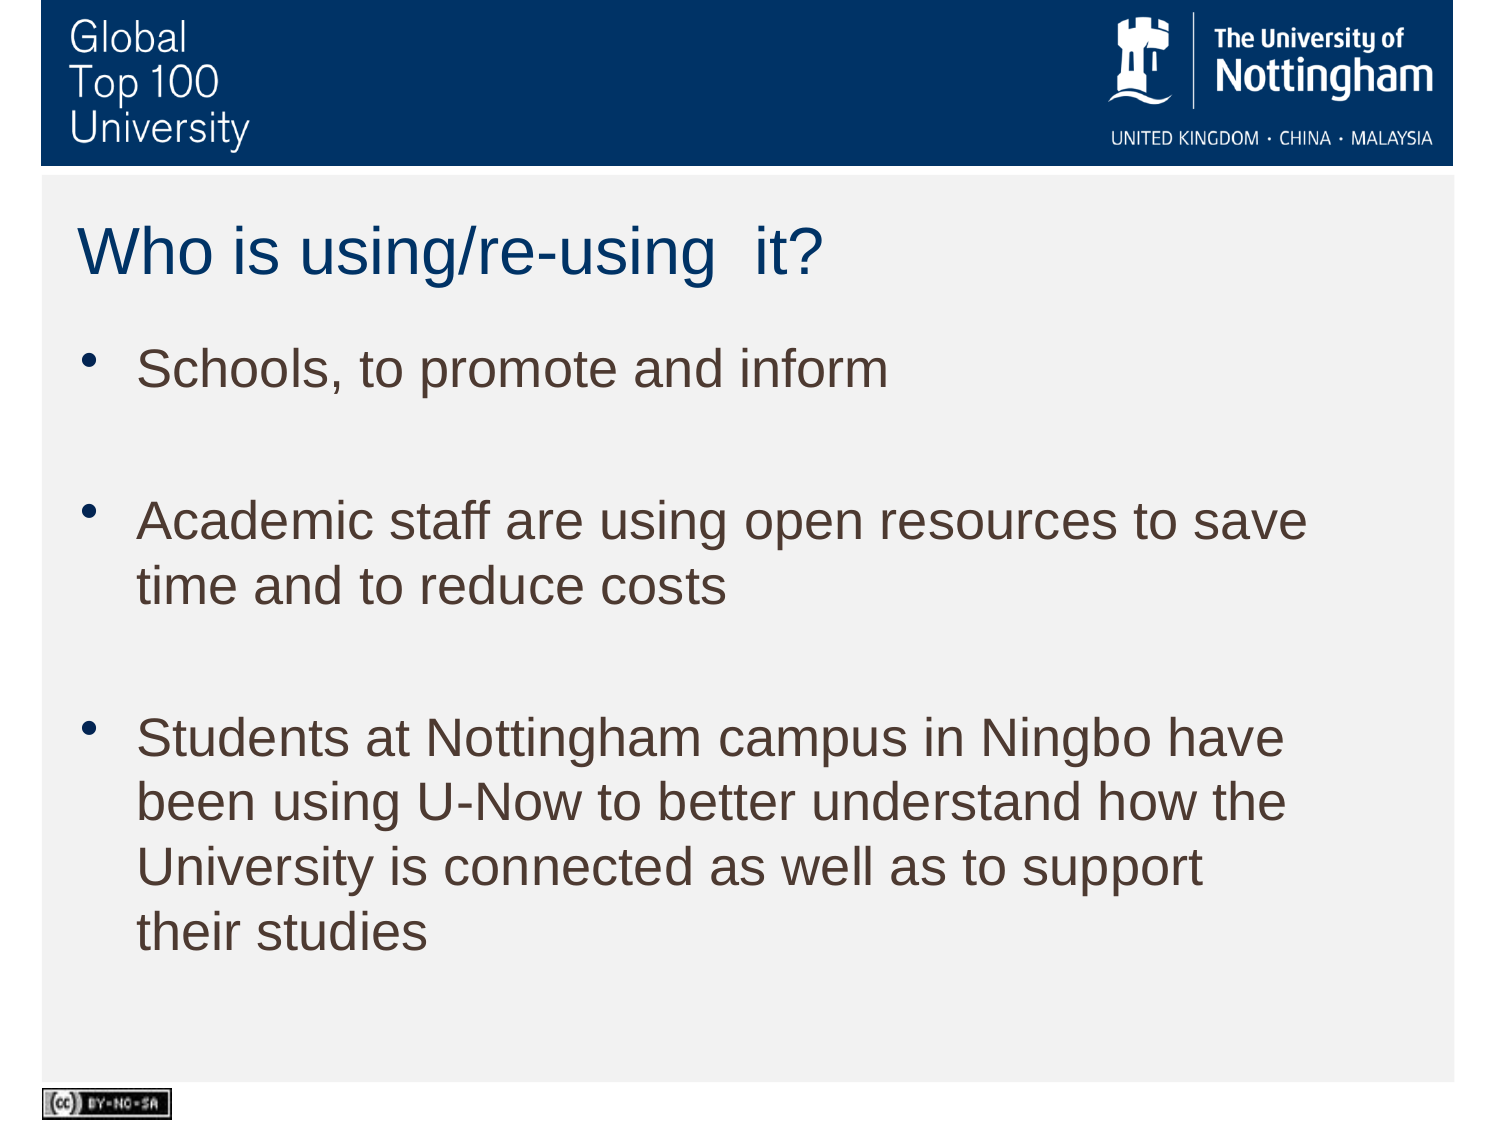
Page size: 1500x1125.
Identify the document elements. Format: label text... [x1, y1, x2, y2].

list Schools, to promote and inform Academic staff are using open resources to save time and to reduce costs Students at Nottingham campus in Ningbo have been using U-Now to better understand how the University is connected as well as to support their studies [64, 326, 1365, 988]
title Who is using/re-using it? [62, 199, 1338, 388]
picture [42, 1088, 172, 1120]
picture [41, 0, 1453, 166]
